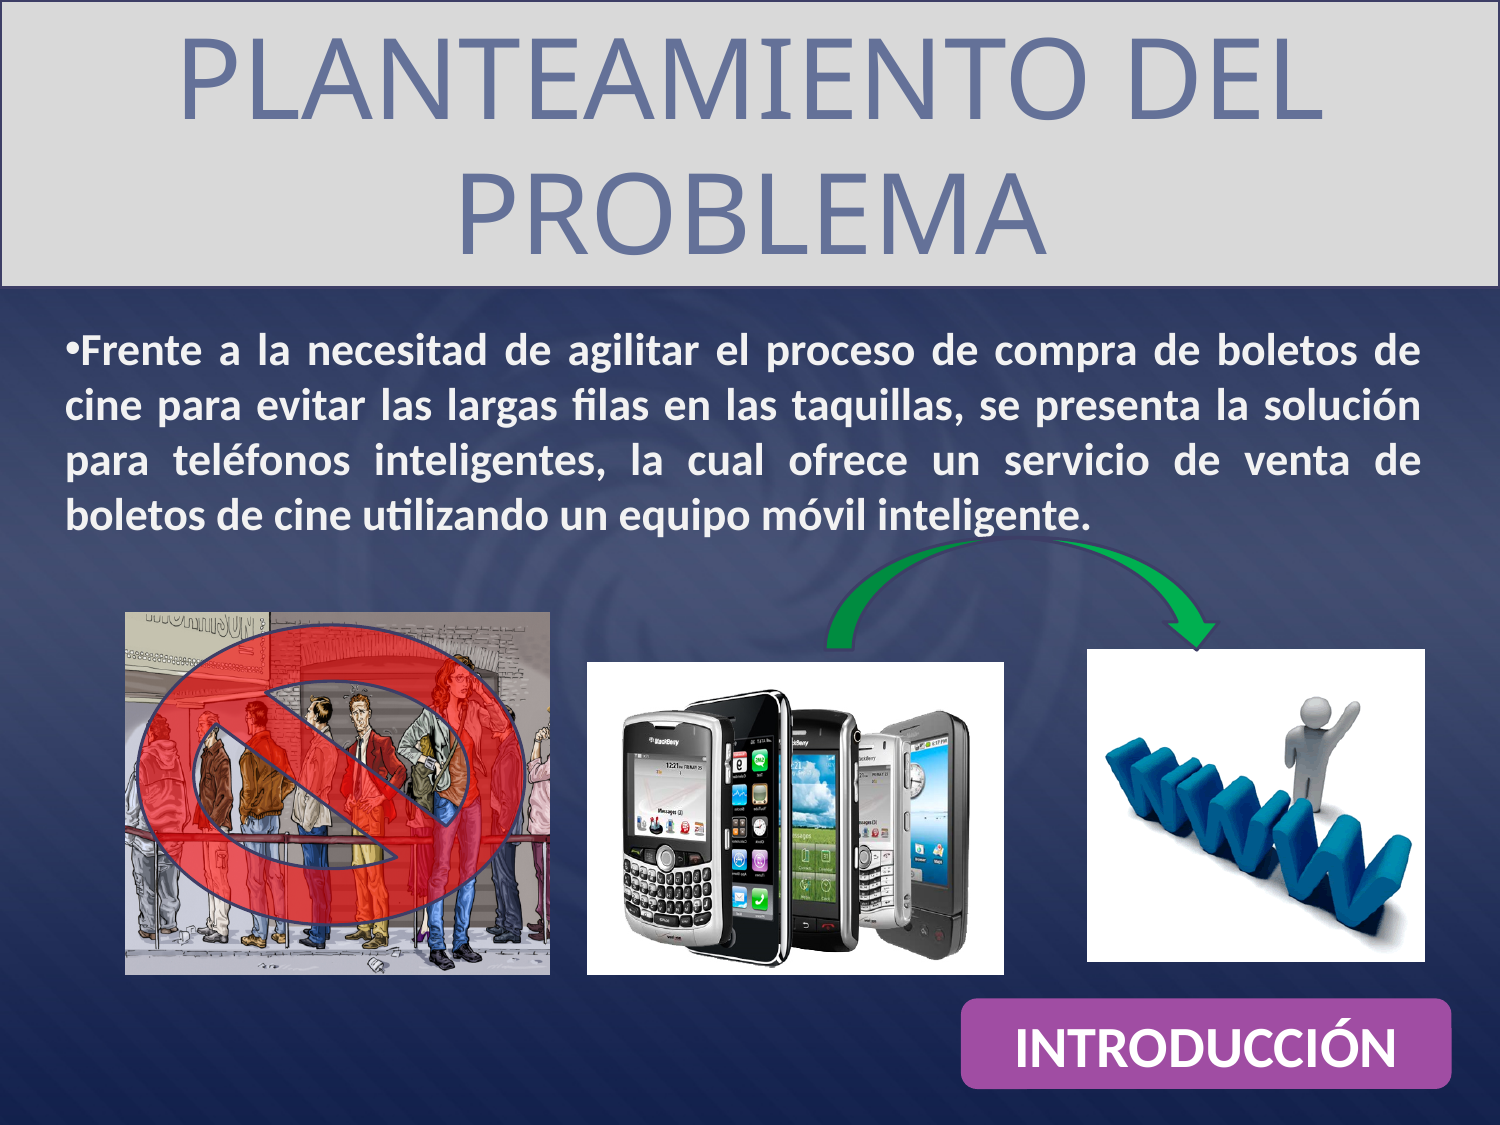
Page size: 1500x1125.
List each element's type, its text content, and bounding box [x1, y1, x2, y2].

picture [0, 289, 1500, 1125]
text_box [823, 535, 1221, 652]
text_box PLANTEAMIENTO DEL PROBLEMA [0, 0, 1500, 163]
text_box Frente a la necesitad de agilitar el proceso de compra de boletos de cine para evitar las largas filas en las taquillas, se presenta la solución para teléfonos inteligentes, la cual ofrece un servicio de venta de boletos de cine utilizando un equipo móvil inteligente. [50, 312, 1438, 648]
text_box [0, 163, 1500, 289]
text_box INTRODUCCIÓN [960, 998, 1452, 1090]
